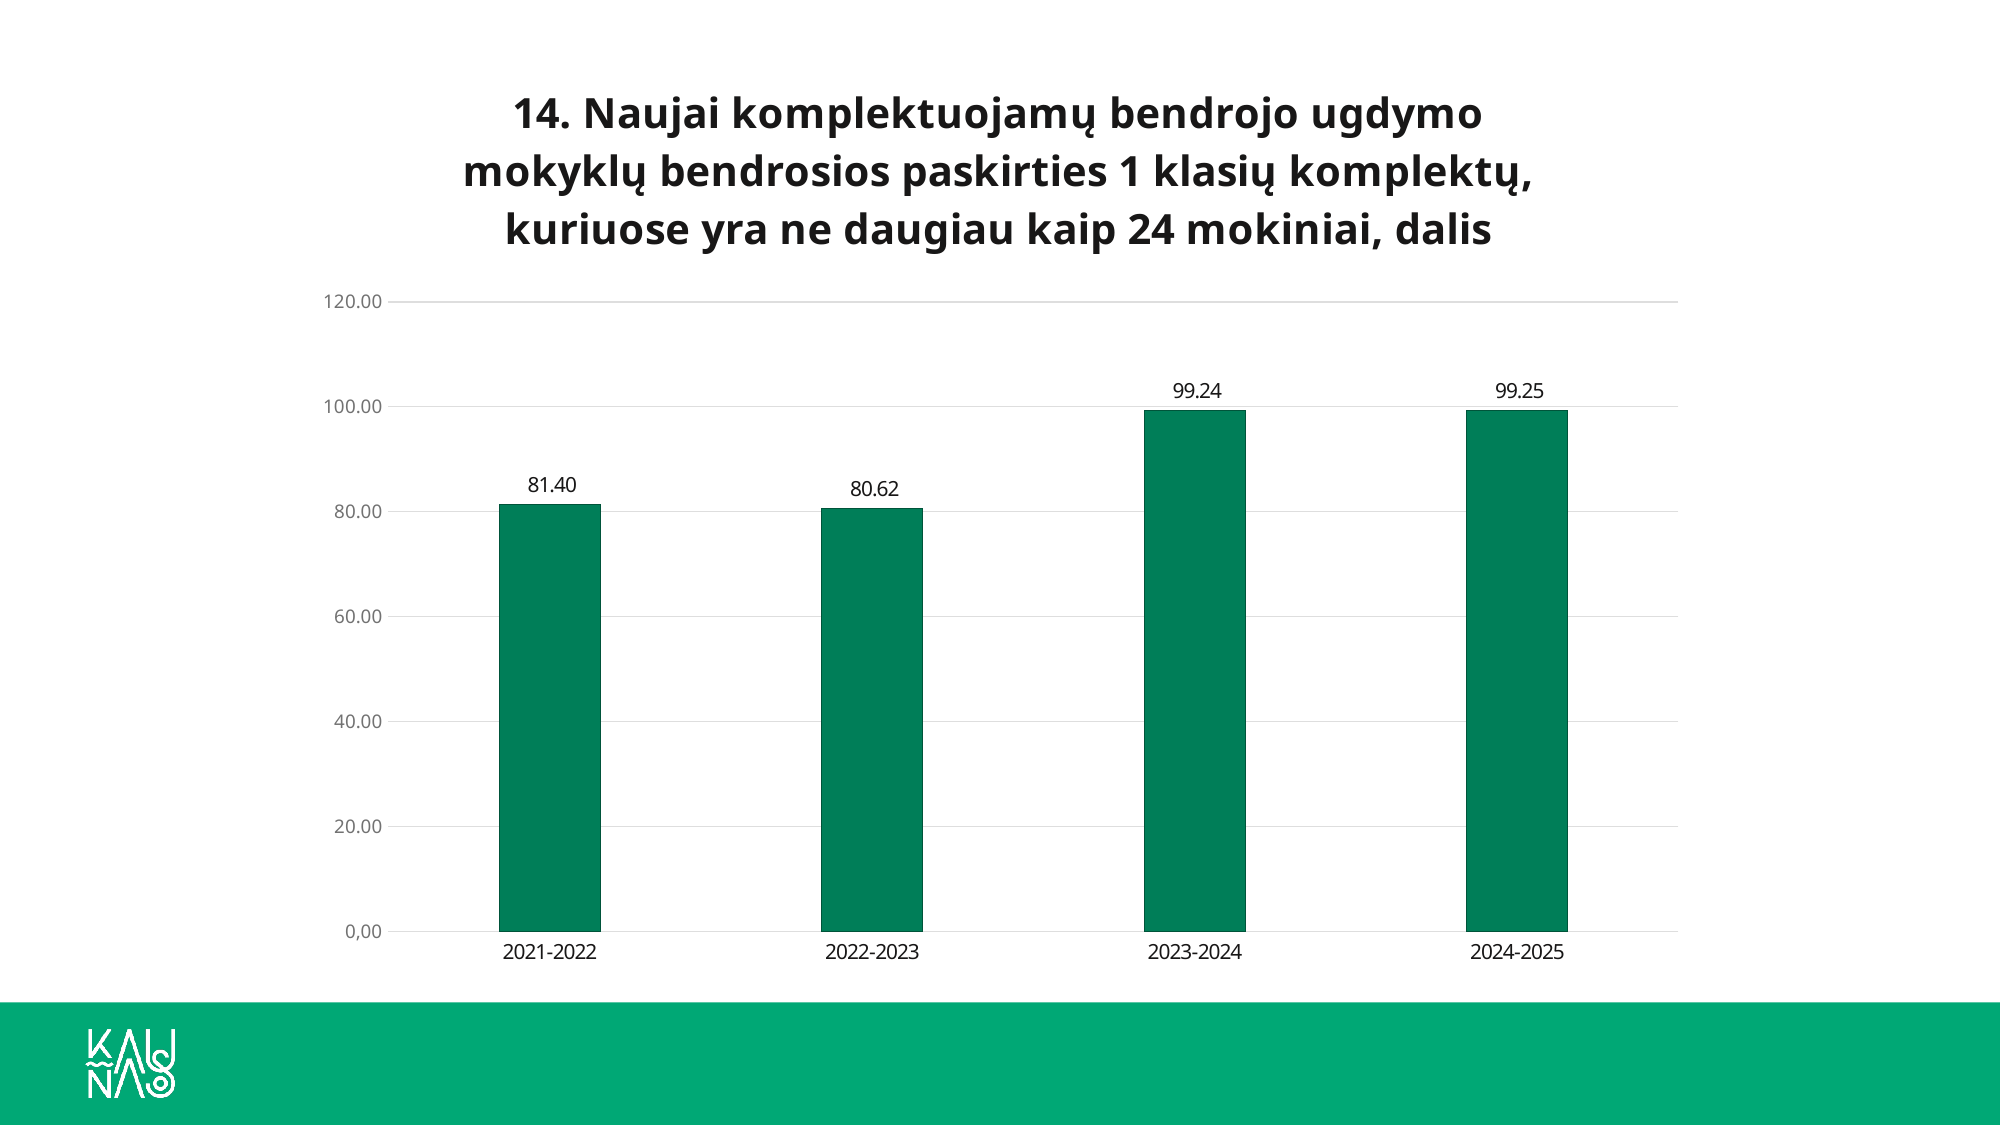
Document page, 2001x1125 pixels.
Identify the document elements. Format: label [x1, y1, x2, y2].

picture [85, 1029, 175, 1098]
chart [290, 44, 1707, 985]
